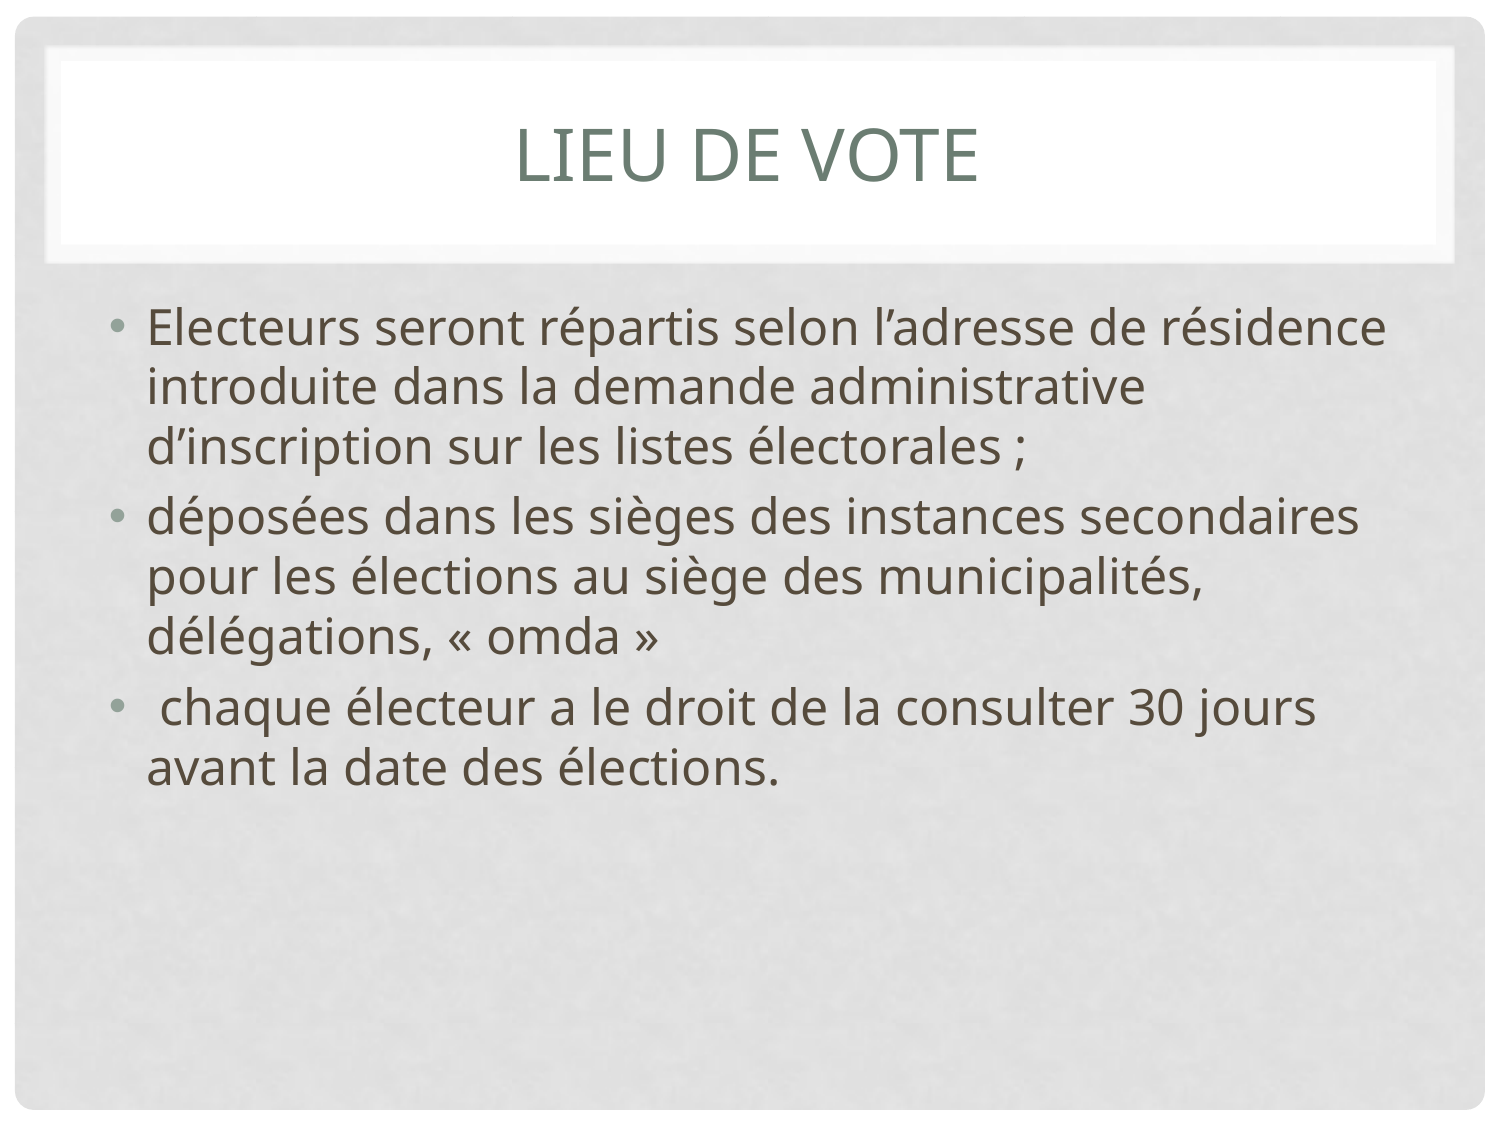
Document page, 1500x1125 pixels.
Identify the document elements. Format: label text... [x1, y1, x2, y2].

title Lieu de vote [69, 66, 1425, 238]
list Electeurs seront répartis selon l’adresse de résidence introduite dans la demande administrative d’inscription sur les listes électorales ; déposées dans les sièges des instances secondaires pour les élections au siège des municipalités, délégations, « omda » chaque électeur a le droit de la consulter 30 jours avant la date des élections. [75, 287, 1425, 1005]
